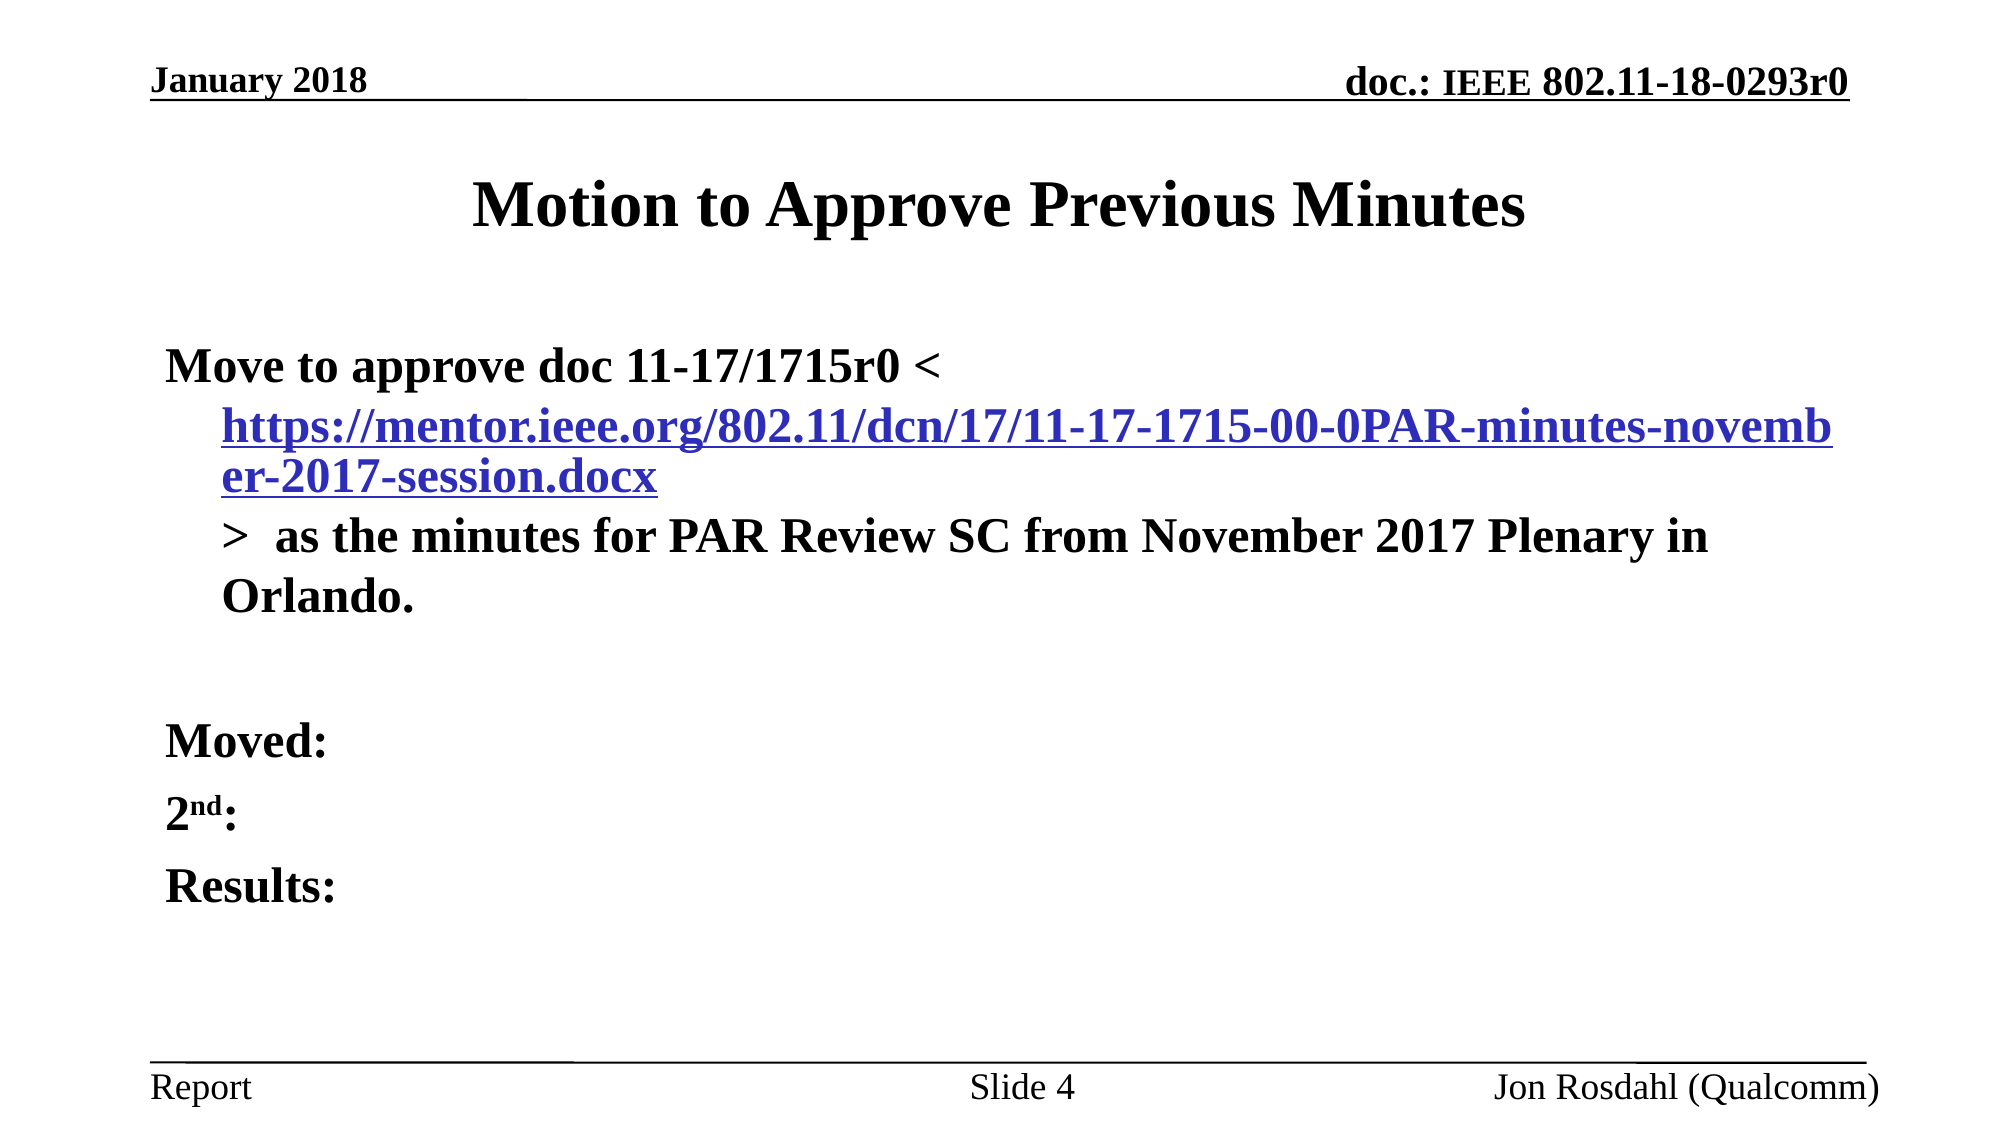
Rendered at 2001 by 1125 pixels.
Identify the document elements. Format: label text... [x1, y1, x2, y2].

slide_number Slide 4 [950, 1061, 1095, 1125]
footer Jon Rosdahl (Qualcomm) [1436, 1061, 1881, 1108]
list Move to approve doc 11-17/1715r0 <https://mentor.ieee.org/802.11/dcn/17/11-17-1715-00-0PAR-minutes-november-2017-session.docx> as the minutes for PAR Review SC from November 2017 Plenary in Orlando. Moved: 2nd: Results: [149, 324, 1850, 1000]
title Motion to Approve Previous Minutes [149, 112, 1850, 288]
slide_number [149, 49, 431, 100]
